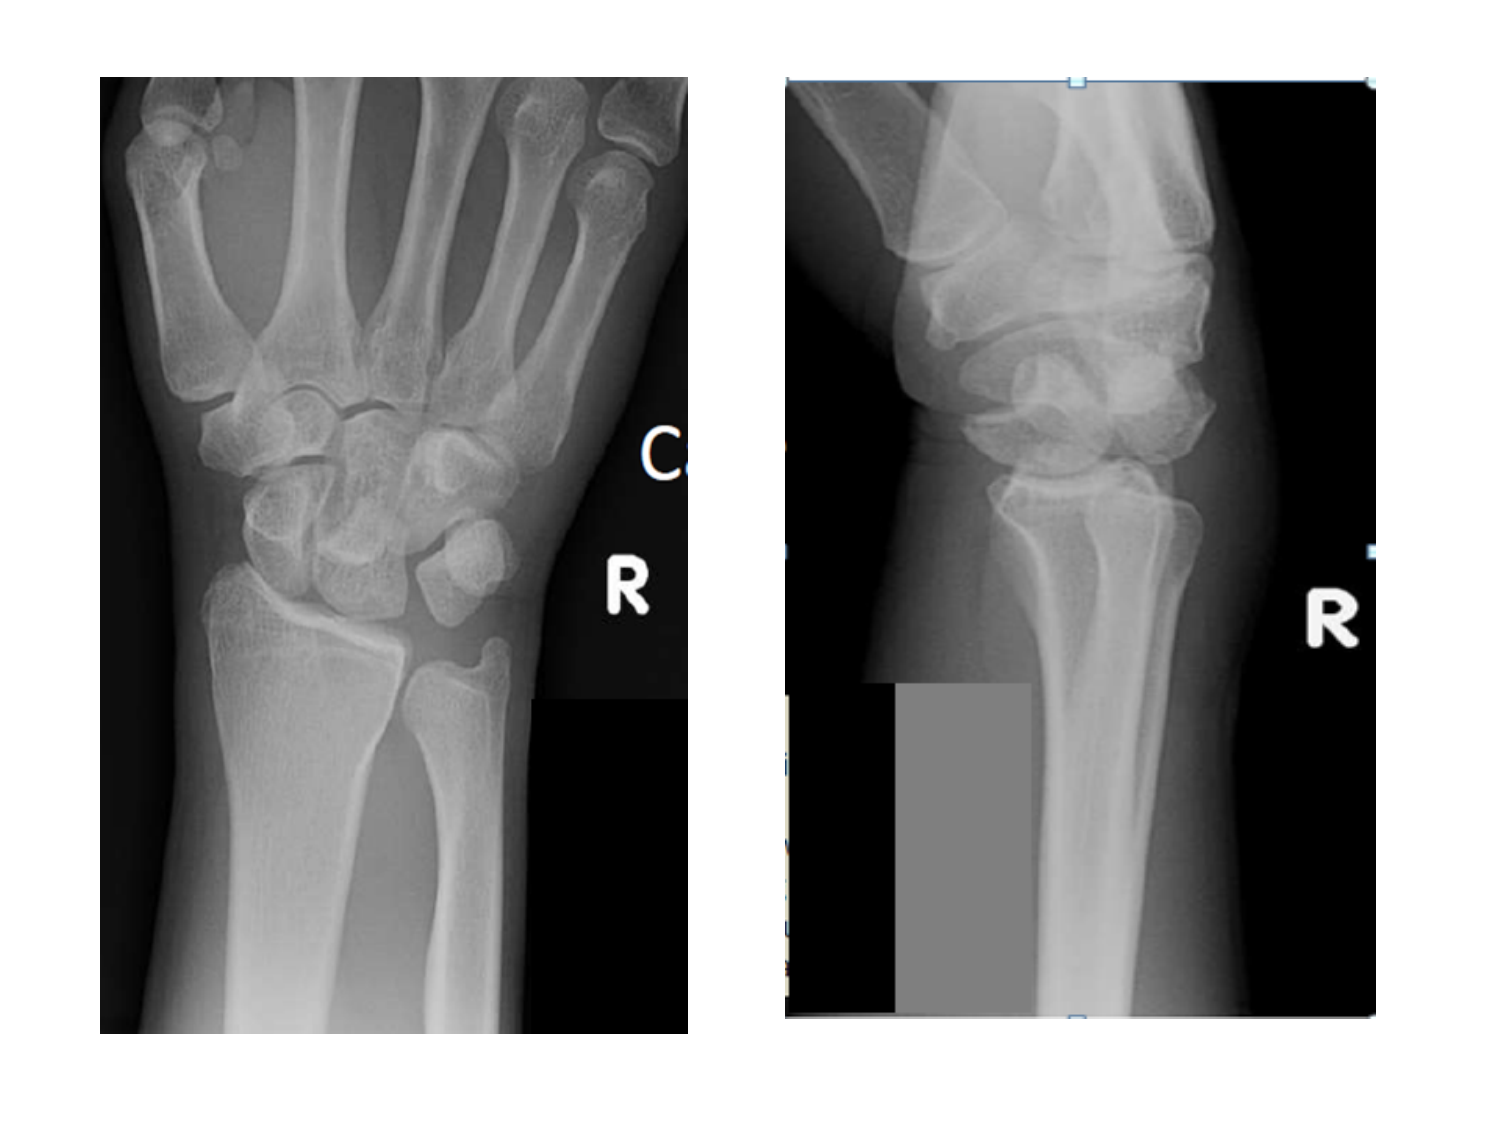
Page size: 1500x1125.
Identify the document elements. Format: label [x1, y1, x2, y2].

picture [100, 76, 688, 1034]
picture [785, 76, 1377, 1020]
